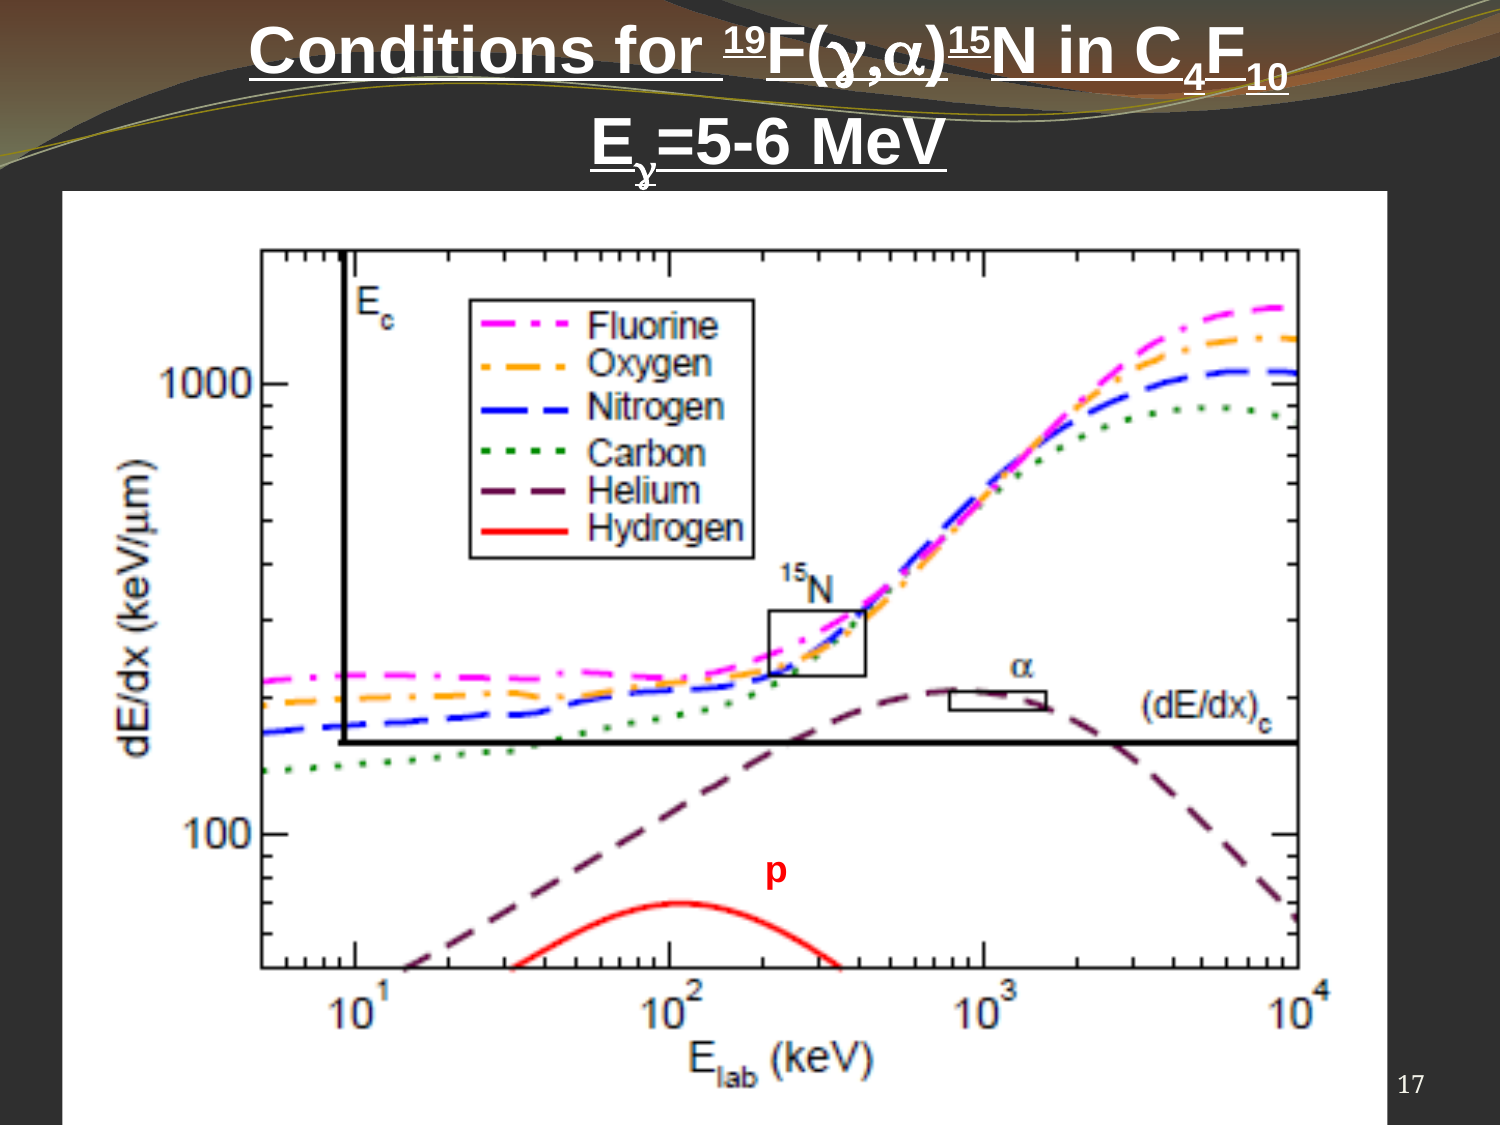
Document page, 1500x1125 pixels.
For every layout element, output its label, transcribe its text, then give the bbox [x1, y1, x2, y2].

text_box Conditions for 19F(g,a)15N in C4F10 Eg=5-6 MeV [212, 0, 1325, 190]
slide_number 17 [1393, 1042, 1425, 1103]
picture [62, 190, 1388, 1125]
